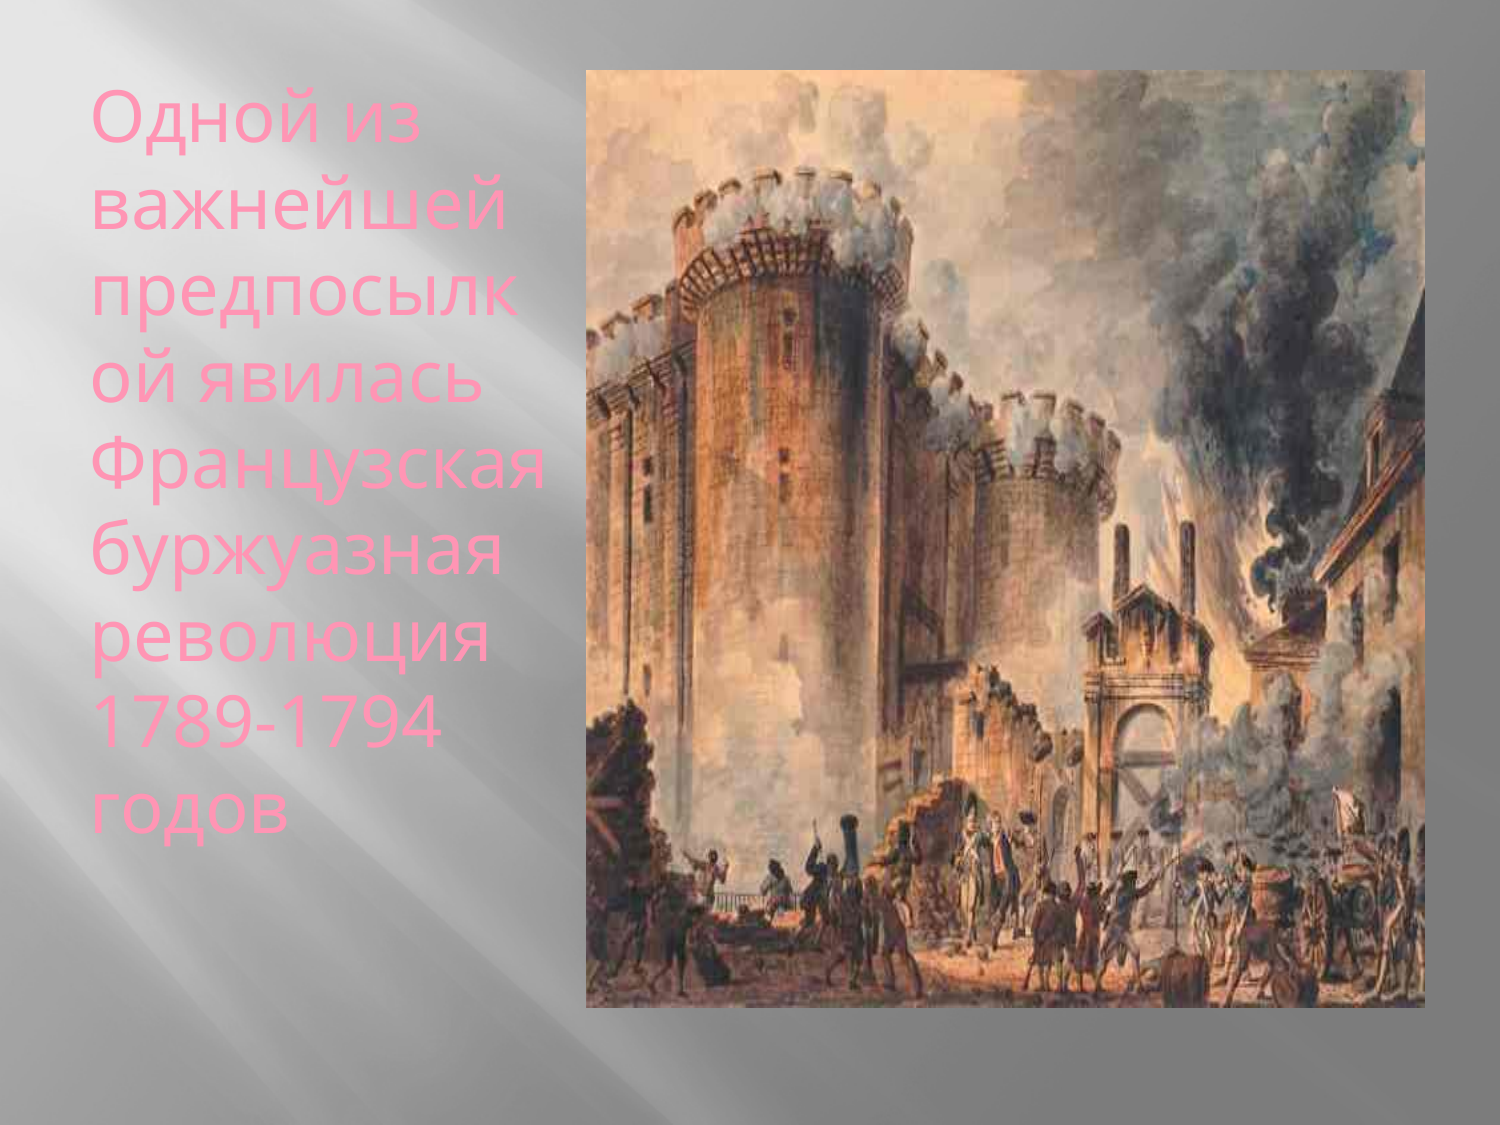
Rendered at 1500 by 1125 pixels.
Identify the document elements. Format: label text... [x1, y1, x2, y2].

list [586, 70, 1426, 1009]
title Одной из важнейшей предпосылкой явилась Французская буржуазная революция 1789-1794 годов [75, 44, 569, 856]
